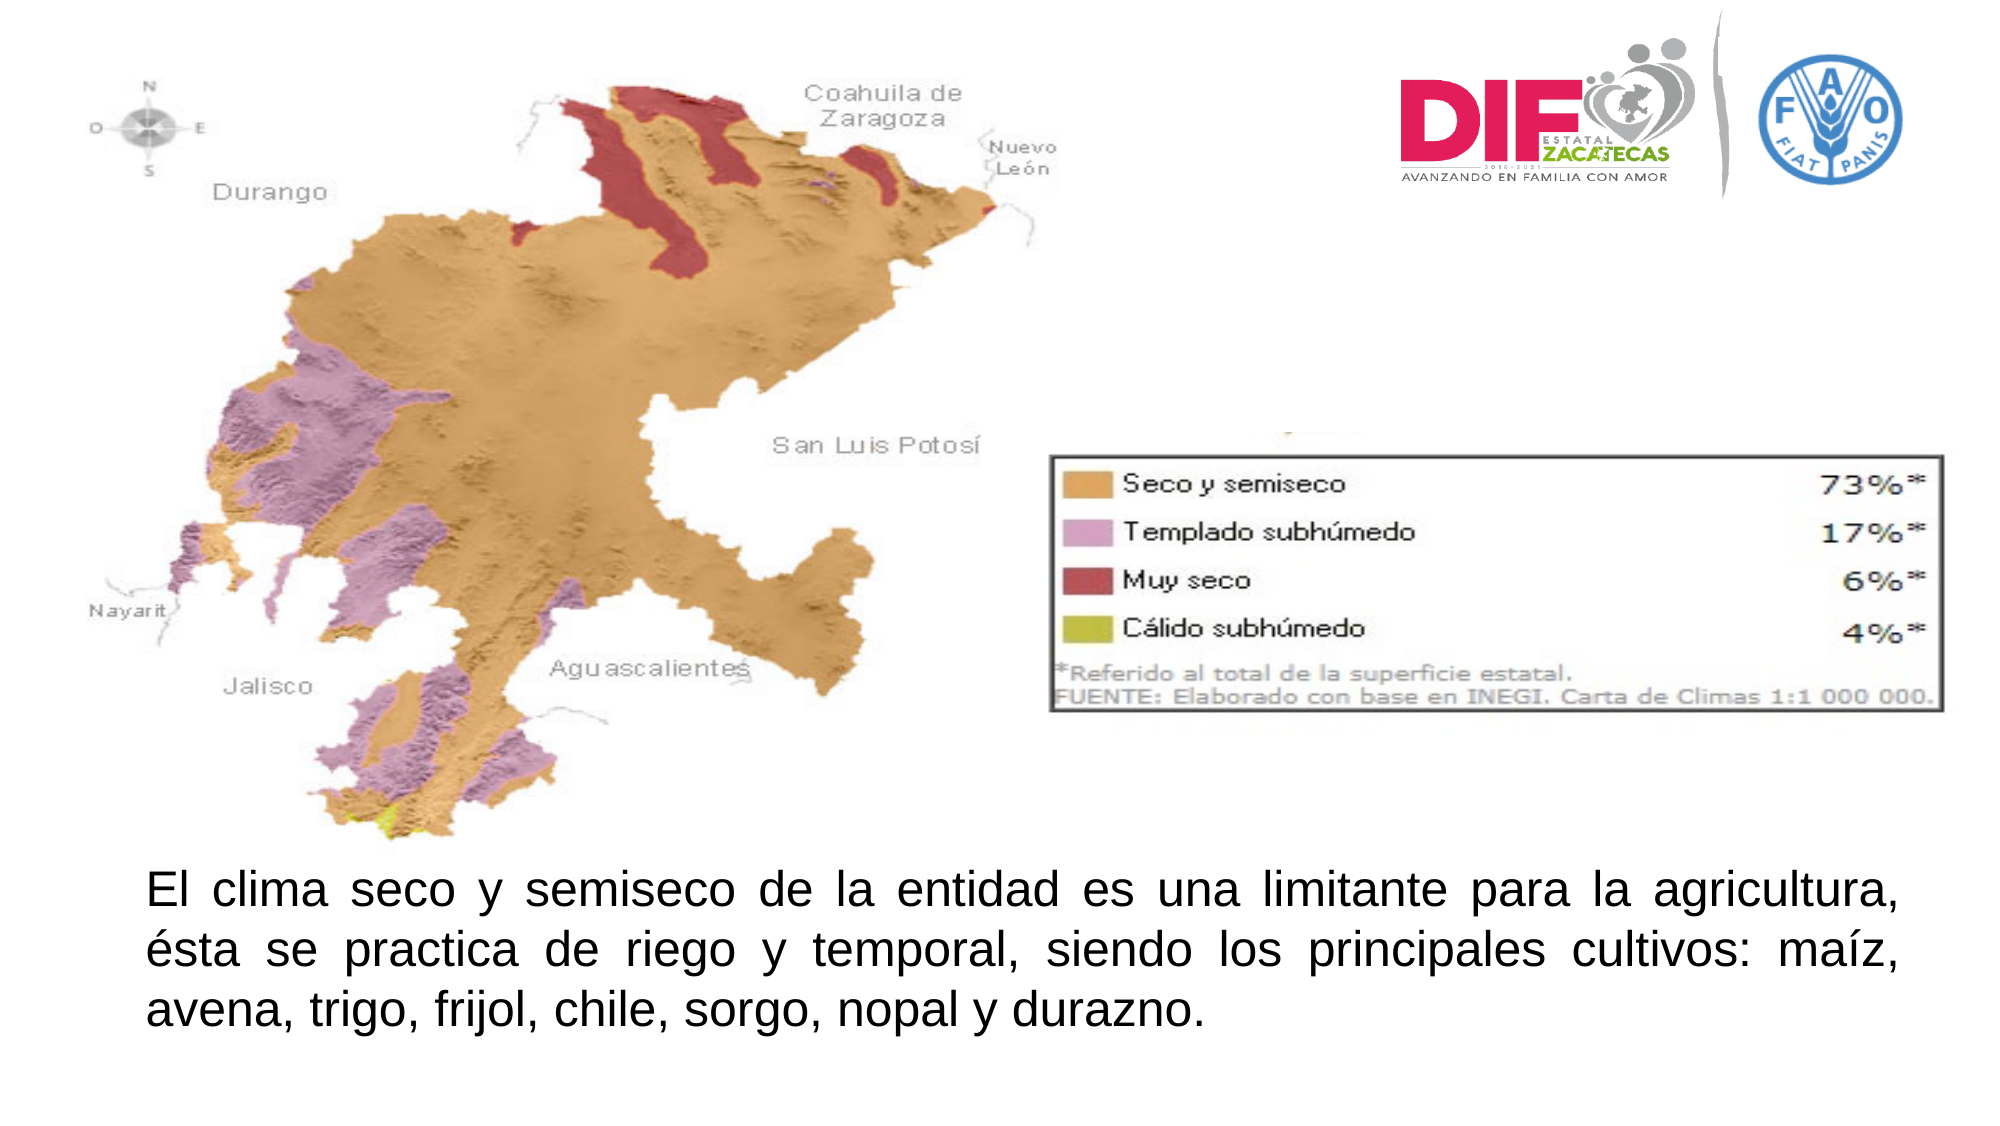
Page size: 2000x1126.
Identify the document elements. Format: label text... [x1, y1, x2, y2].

picture [86, 78, 1953, 859]
text_box El clima seco y semiseco de la entidad es una limitante para la agricultura, ésta se practica de riego y temporal, siendo los principales cultivos: maíz, avena, trigo, frijol, chile, sorgo, nopal y durazno. [125, 846, 1921, 1046]
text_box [1401, 0, 1922, 212]
